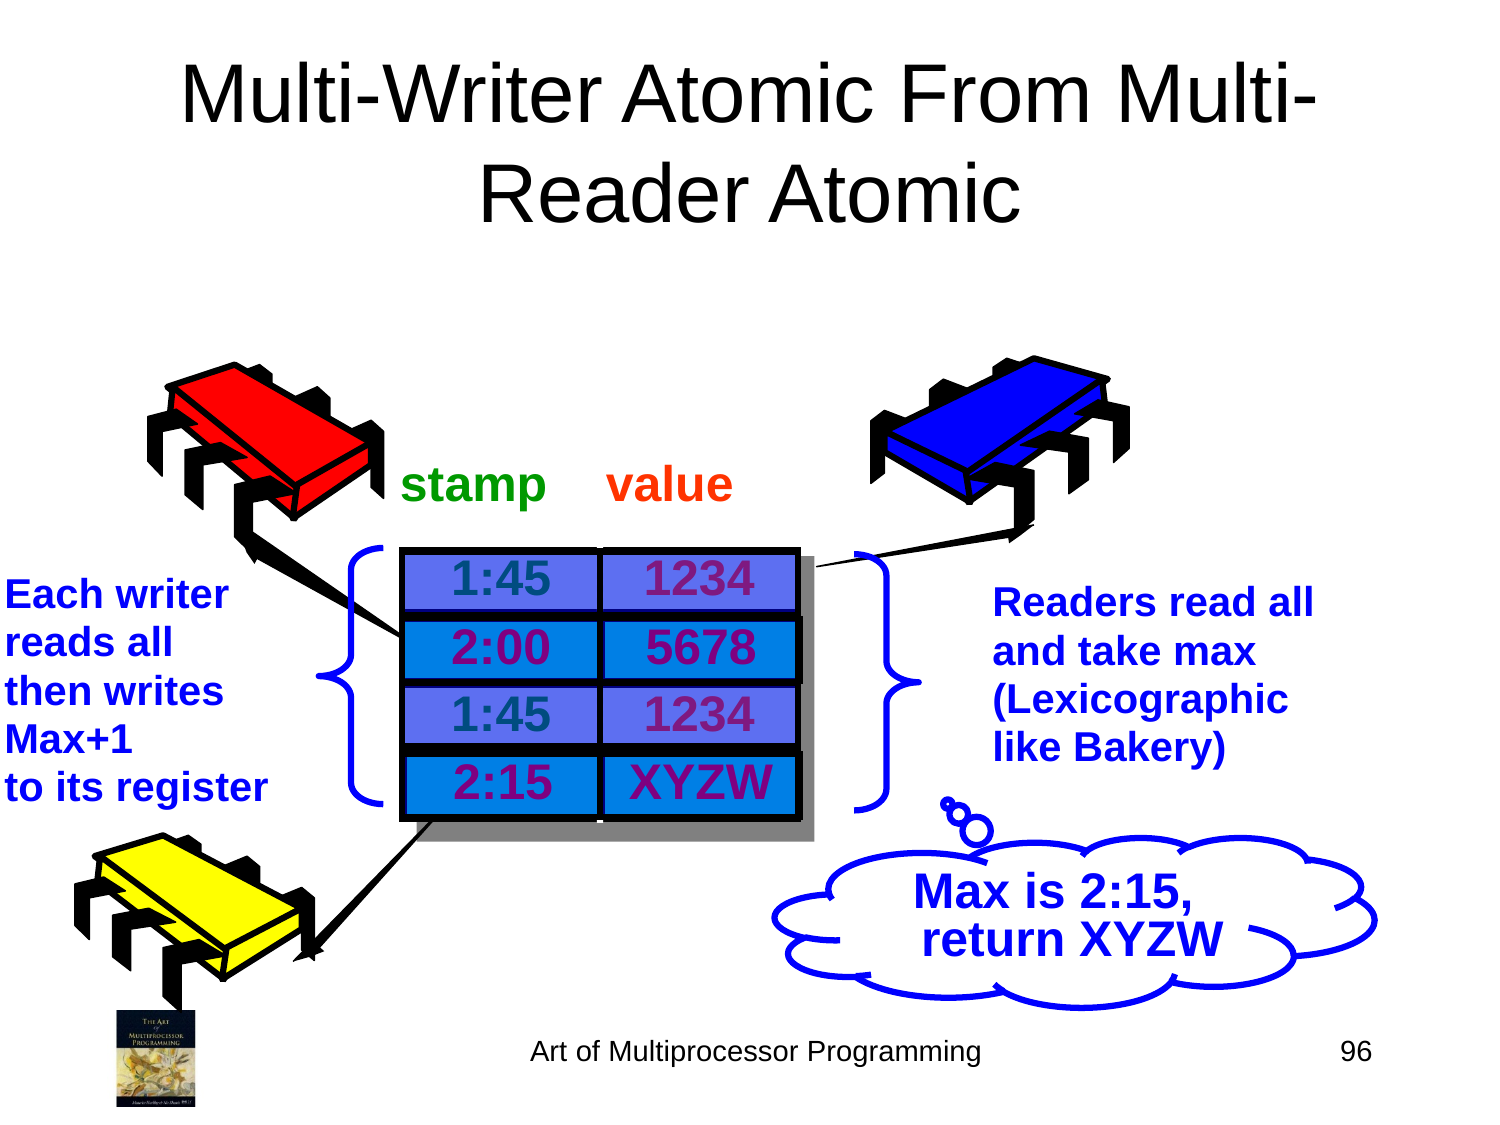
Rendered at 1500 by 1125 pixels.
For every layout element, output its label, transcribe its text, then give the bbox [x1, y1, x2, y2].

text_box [401, 617, 799, 682]
text_box [265, 563, 305, 568]
text_box [384, 622, 395, 635]
text_box 96 [1074, 1024, 1388, 1100]
text_box [318, 828, 427, 954]
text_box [401, 682, 799, 747]
footer Art of Multiprocessor Programming [499, 1024, 1013, 1103]
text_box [816, 358, 1130, 567]
text_box [854, 575, 919, 811]
text_box value [591, 455, 811, 519]
picture [107, 1013, 204, 1107]
text_box [318, 561, 384, 805]
text_box Max is 2:15, return XYZW [943, 799, 991, 846]
text_box Each writer reads all then writes Max+1 to its register [0, 568, 360, 817]
text_box Readers read all and take max (Lexicographic like Bakery) [977, 577, 1418, 777]
text_box [416, 556, 815, 842]
title Multi-Writer Atomic From Multi-Reader Atomic [74, 44, 1426, 233]
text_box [401, 551, 799, 616]
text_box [147, 364, 384, 555]
text_box Max is 2:15, return XYZW [774, 837, 1375, 1008]
text_box stamp [388, 455, 591, 519]
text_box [401, 753, 799, 818]
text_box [74, 835, 315, 1013]
